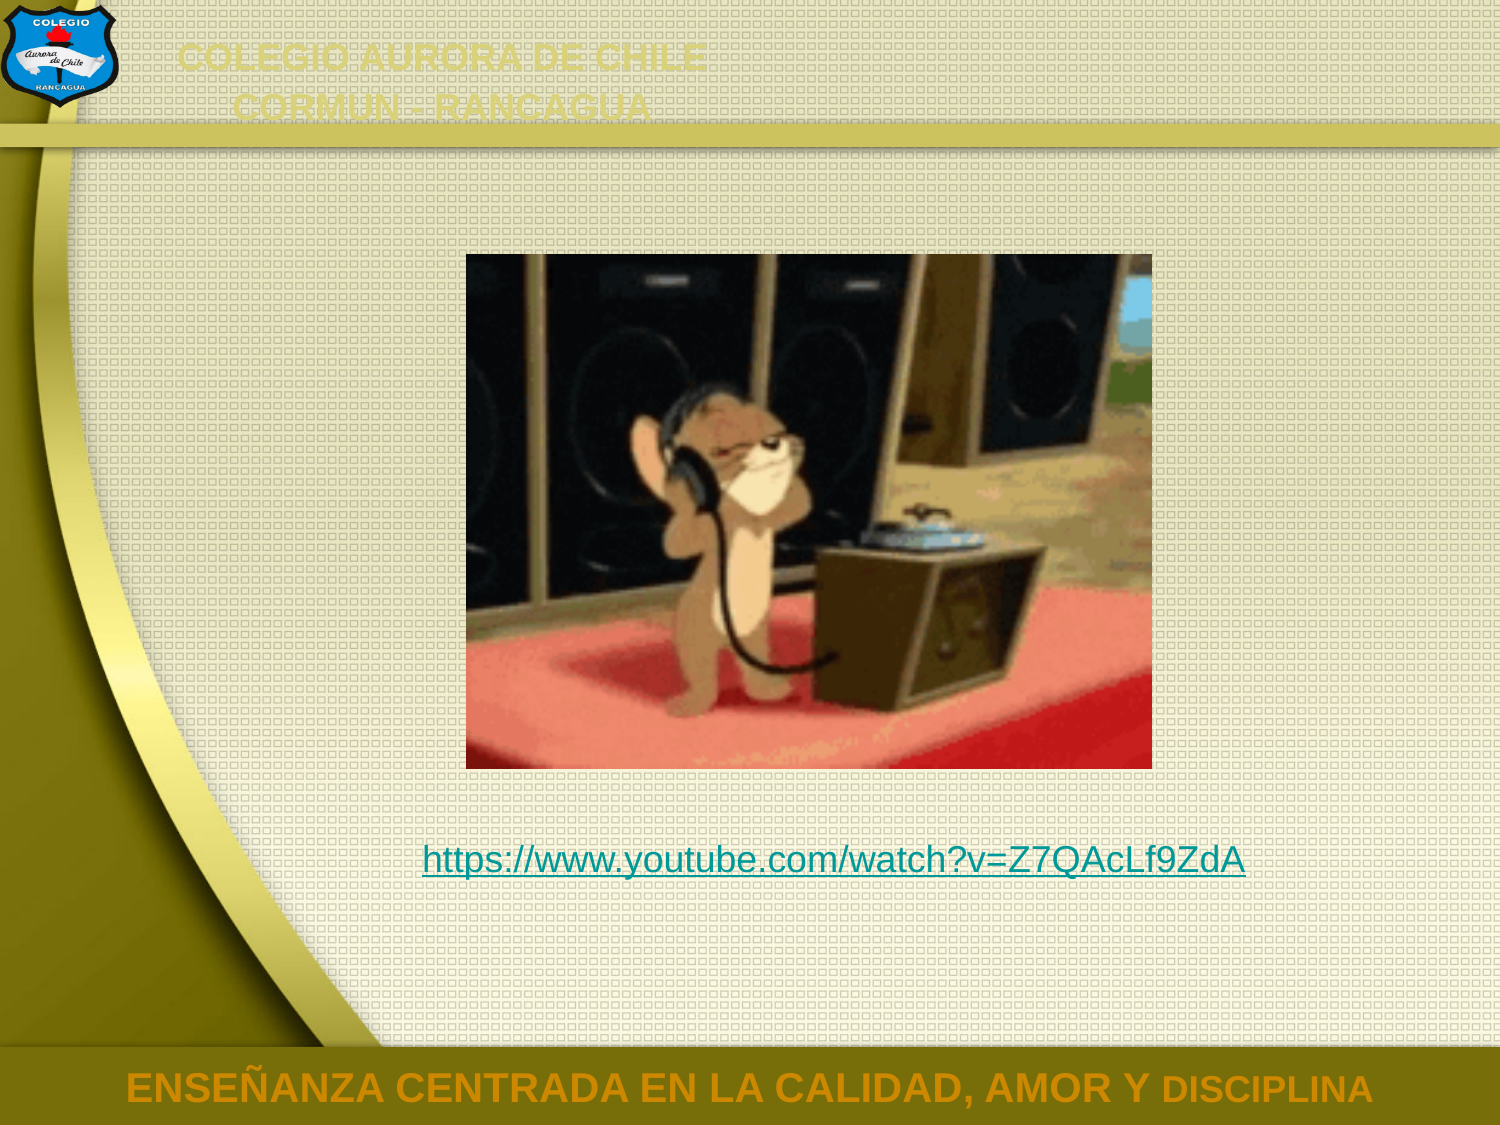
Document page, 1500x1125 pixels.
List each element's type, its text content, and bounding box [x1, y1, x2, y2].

text_box [121, 491, 466, 610]
text_box ENSEÑANZA CENTRADA EN LA CALIDAD, AMOR Y DISCIPLINA [0, 1046, 1500, 1125]
text_box [1152, 491, 1351, 610]
text_box [0, 123, 1500, 148]
picture [0, 0, 1500, 123]
text_box https://www.youtube.com/watch?v=Z7QAcLf9ZdA [407, 827, 1317, 888]
picture [0, 148, 1500, 1046]
text_box COLEGIO AURORA DE CHILE CORMUN - RANCAGUA [106, 25, 779, 136]
